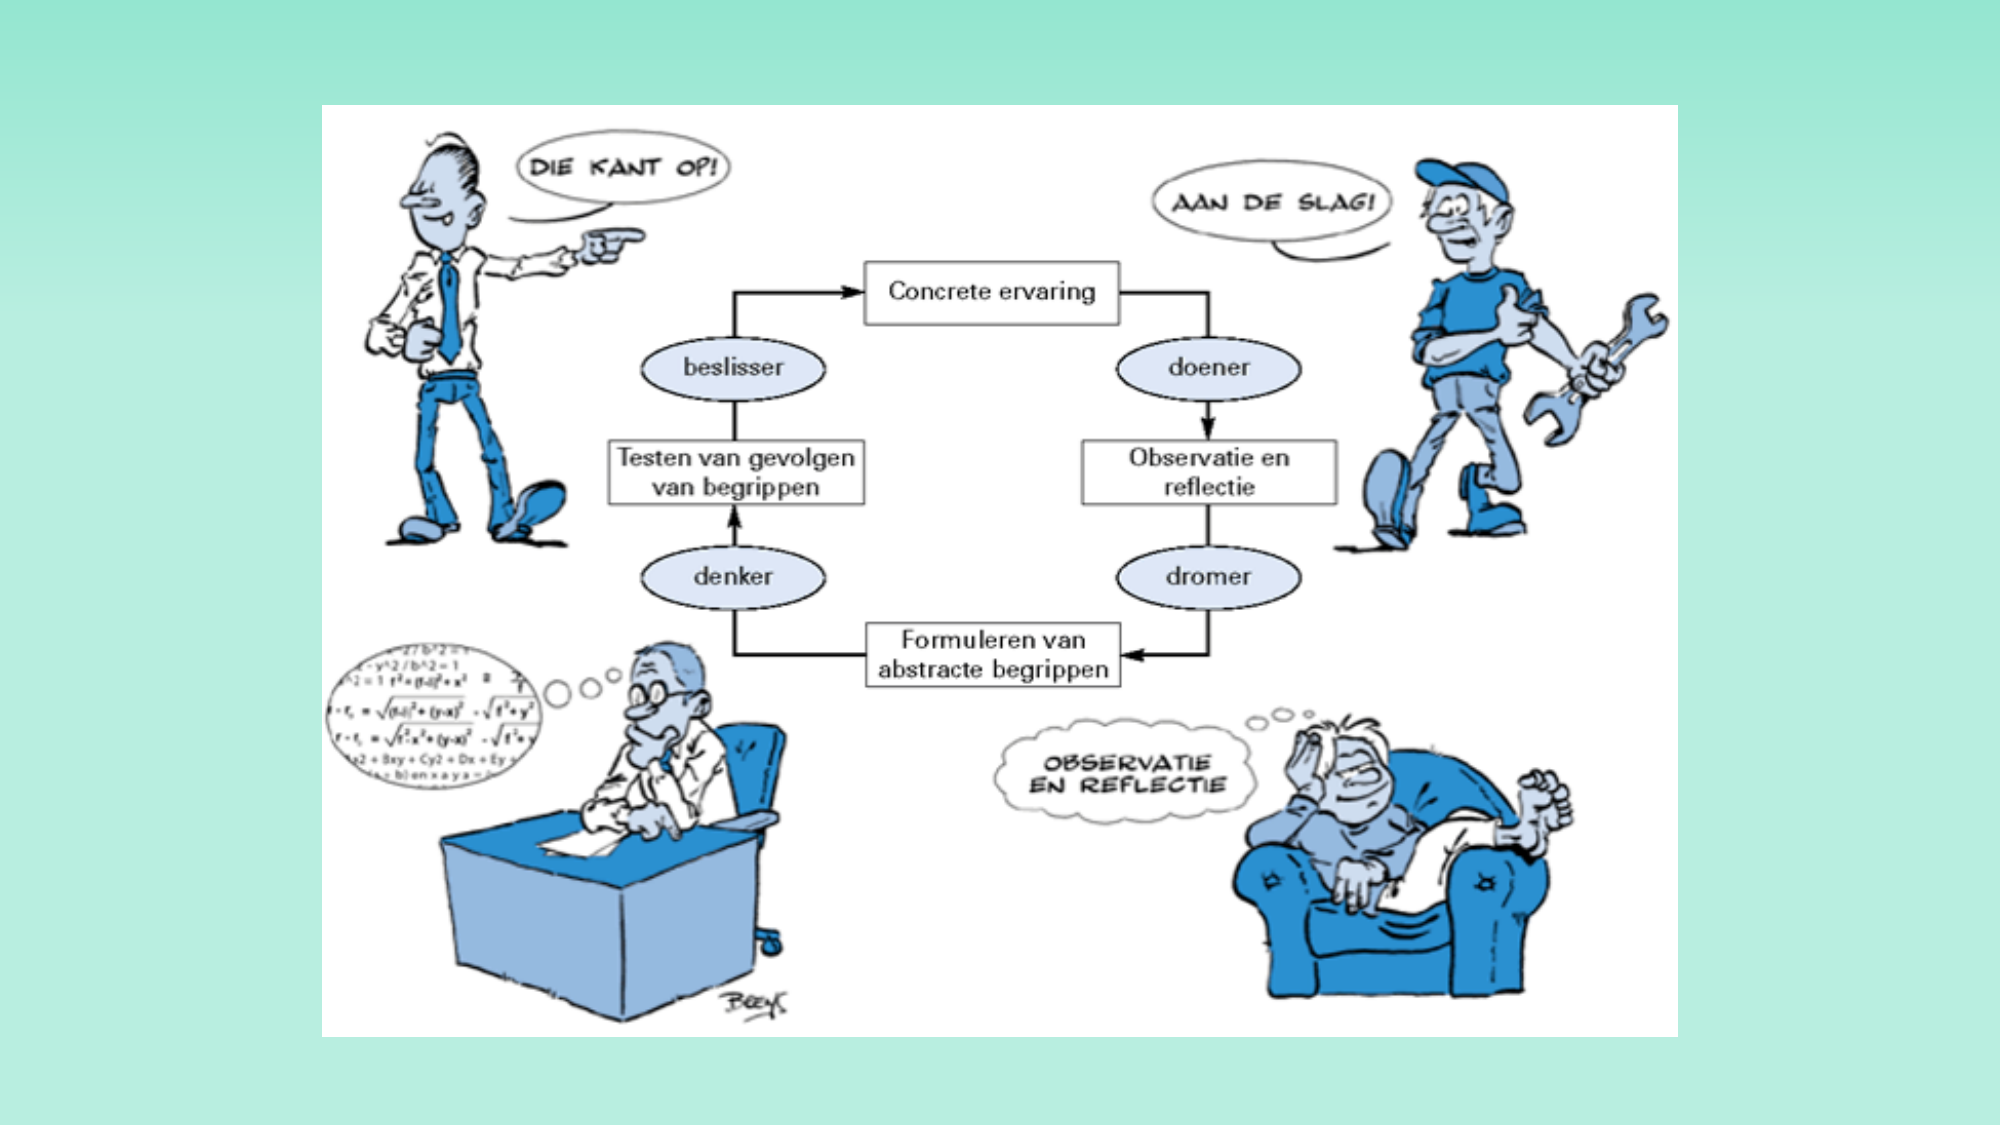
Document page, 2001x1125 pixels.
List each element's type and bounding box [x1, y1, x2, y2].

list [322, 105, 1678, 1037]
